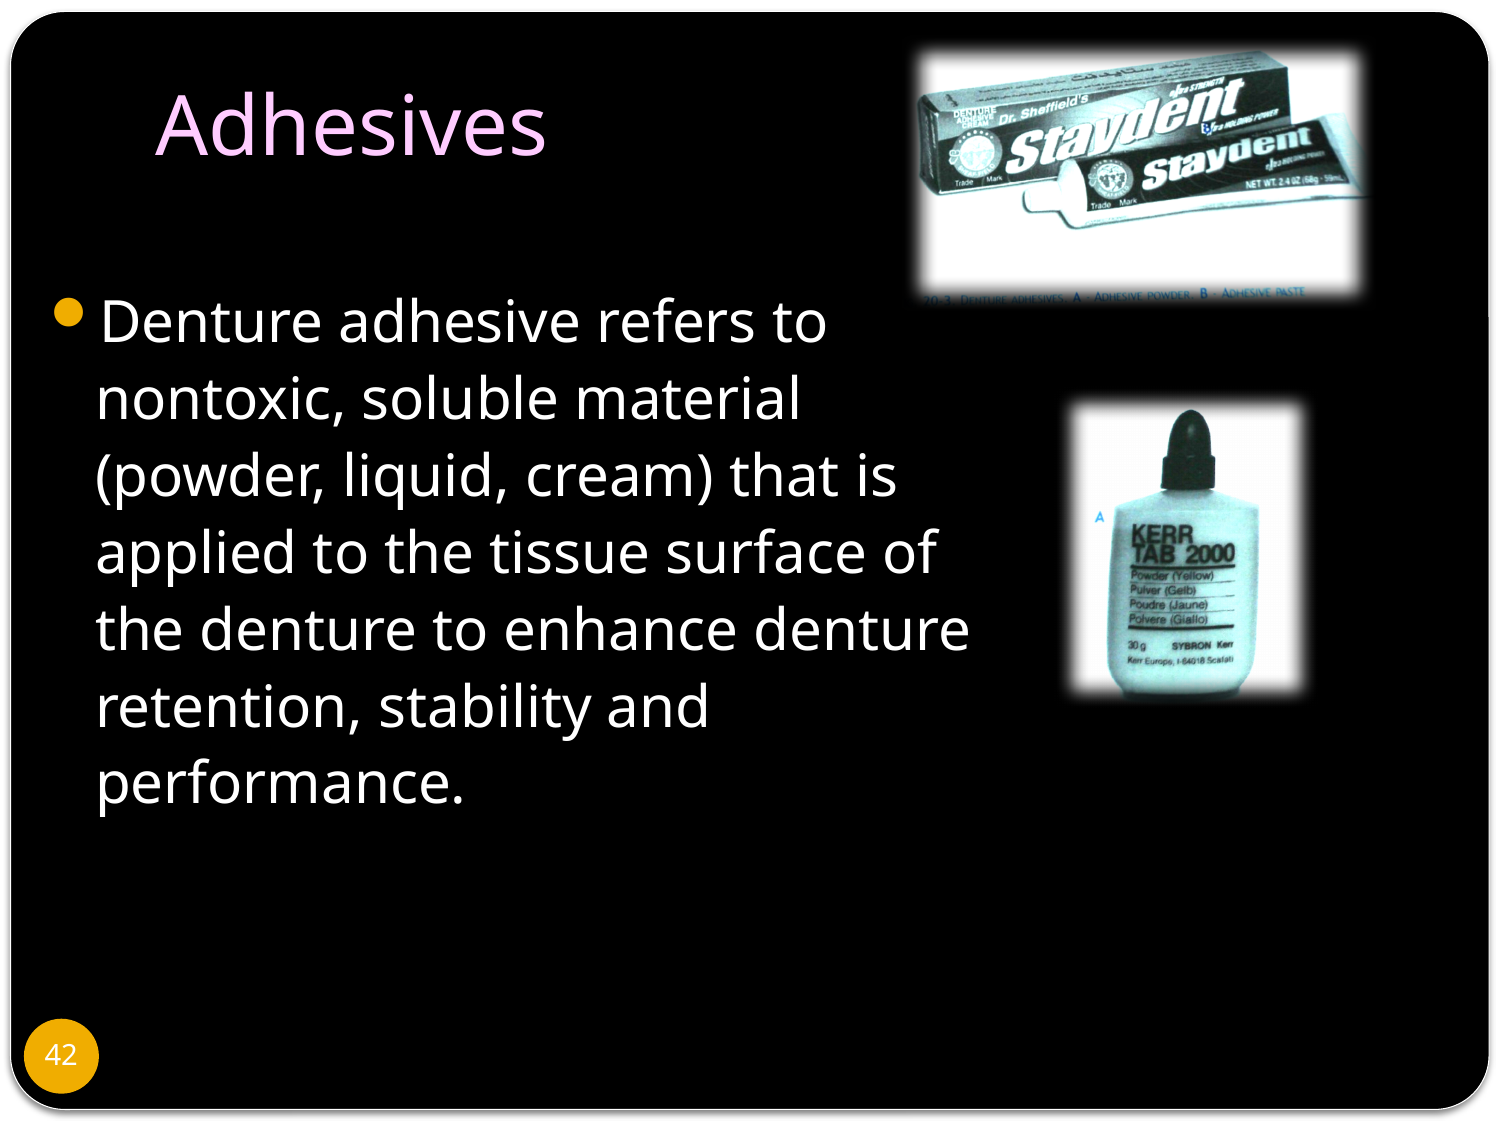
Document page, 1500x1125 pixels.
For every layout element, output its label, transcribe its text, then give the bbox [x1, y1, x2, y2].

list Denture adhesive refers to nontoxic, soluble material (powder, liquid, cream) that is applied to the tissue surface of the denture to enhance denture retention, stability and performance. [35, 187, 1023, 963]
slide_number 42 [23, 1018, 99, 1094]
picture [902, 34, 1377, 311]
picture [1054, 386, 1319, 710]
title Adhesives [140, 0, 1416, 188]
